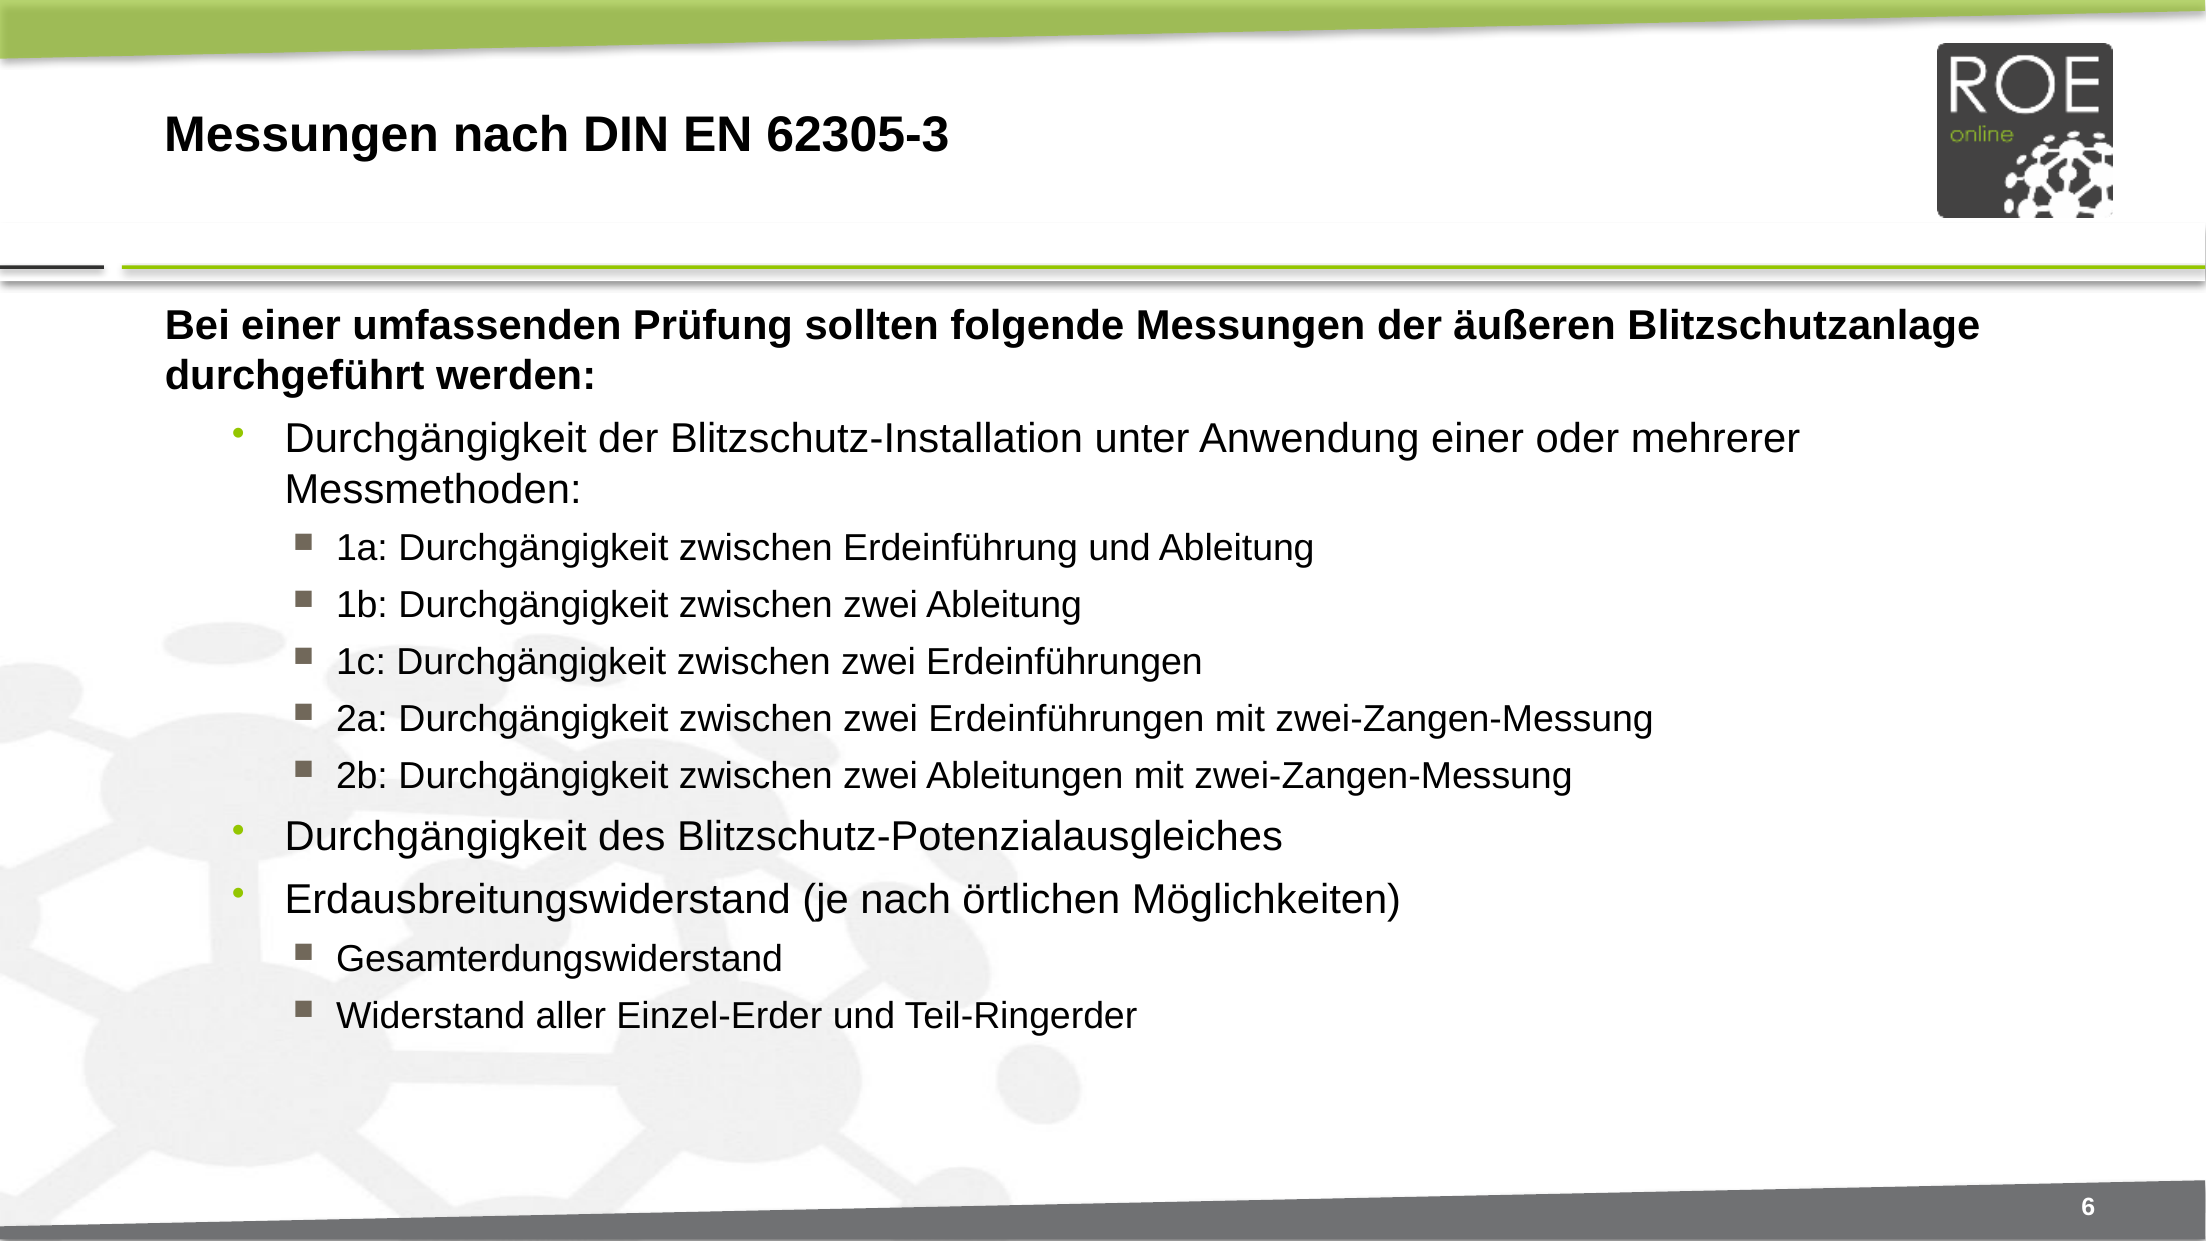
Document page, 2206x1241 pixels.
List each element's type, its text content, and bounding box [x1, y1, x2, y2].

title Messungen nach DIN EN 62305-3 [146, 41, 1878, 221]
slide_number 6 [2023, 1183, 2153, 1228]
picture [1937, 43, 2113, 218]
list Bei einer umfassenden Prüfung sollten folgende Messungen der äußeren Blitzschutzanlage durchgeführt werden: Durchgängigkeit der Blitzschutz-Installation unter Anwendung einer oder mehrerer Messmethoden: 1a: Durchgängigkeit zwischen Erdeinführung und Ableitung 1b: Durchgängigkeit zwischen zwei Ableitung 1c: Durchgängigkeit zwischen zwei Erdeinführungen 2a: Durchgängigkeit zwischen zwei Erdeinführungen mit zwei-Zangen-Messung 2b: Durchgängigkeit zwischen zwei Ableitungen mit zwei-Zangen-Messung Durchgängigkeit des Blitzschutz-Potenzialausgleiches Erdausbreitungswiderstand (je nach örtlichen Möglichkeiten) Gesamterdungswiderstand Widerstand aller Einzel-Erder und Teil-Ringerder [147, 289, 2111, 1103]
